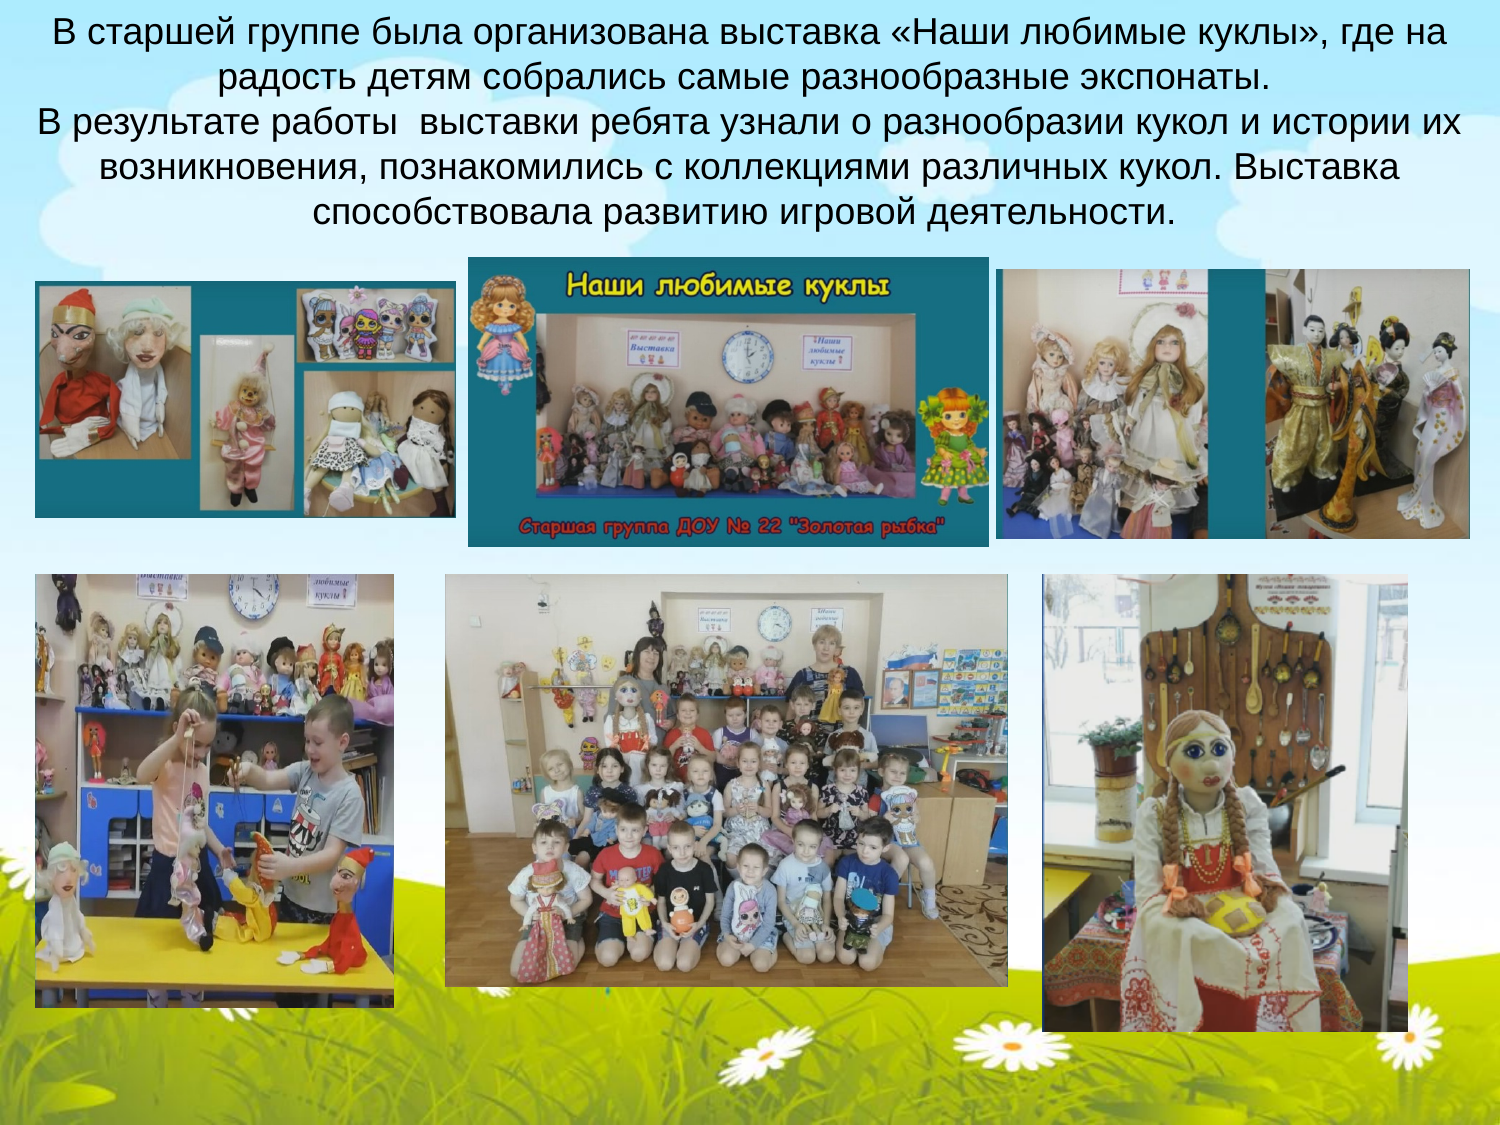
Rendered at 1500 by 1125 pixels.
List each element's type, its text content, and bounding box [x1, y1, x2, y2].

text_box В старшей группе была организована выставка «Наши любимые куклы», где на радость детям собрались самые разнообразные экспонаты. В результате работы выставки ребята узнали о разнообразии кукол и истории их возникновения, познакомились с коллекциями различных кукол. Выставка способствовала развитию игровой деятельности. [0, 0, 1500, 240]
picture [0, 240, 1500, 1125]
